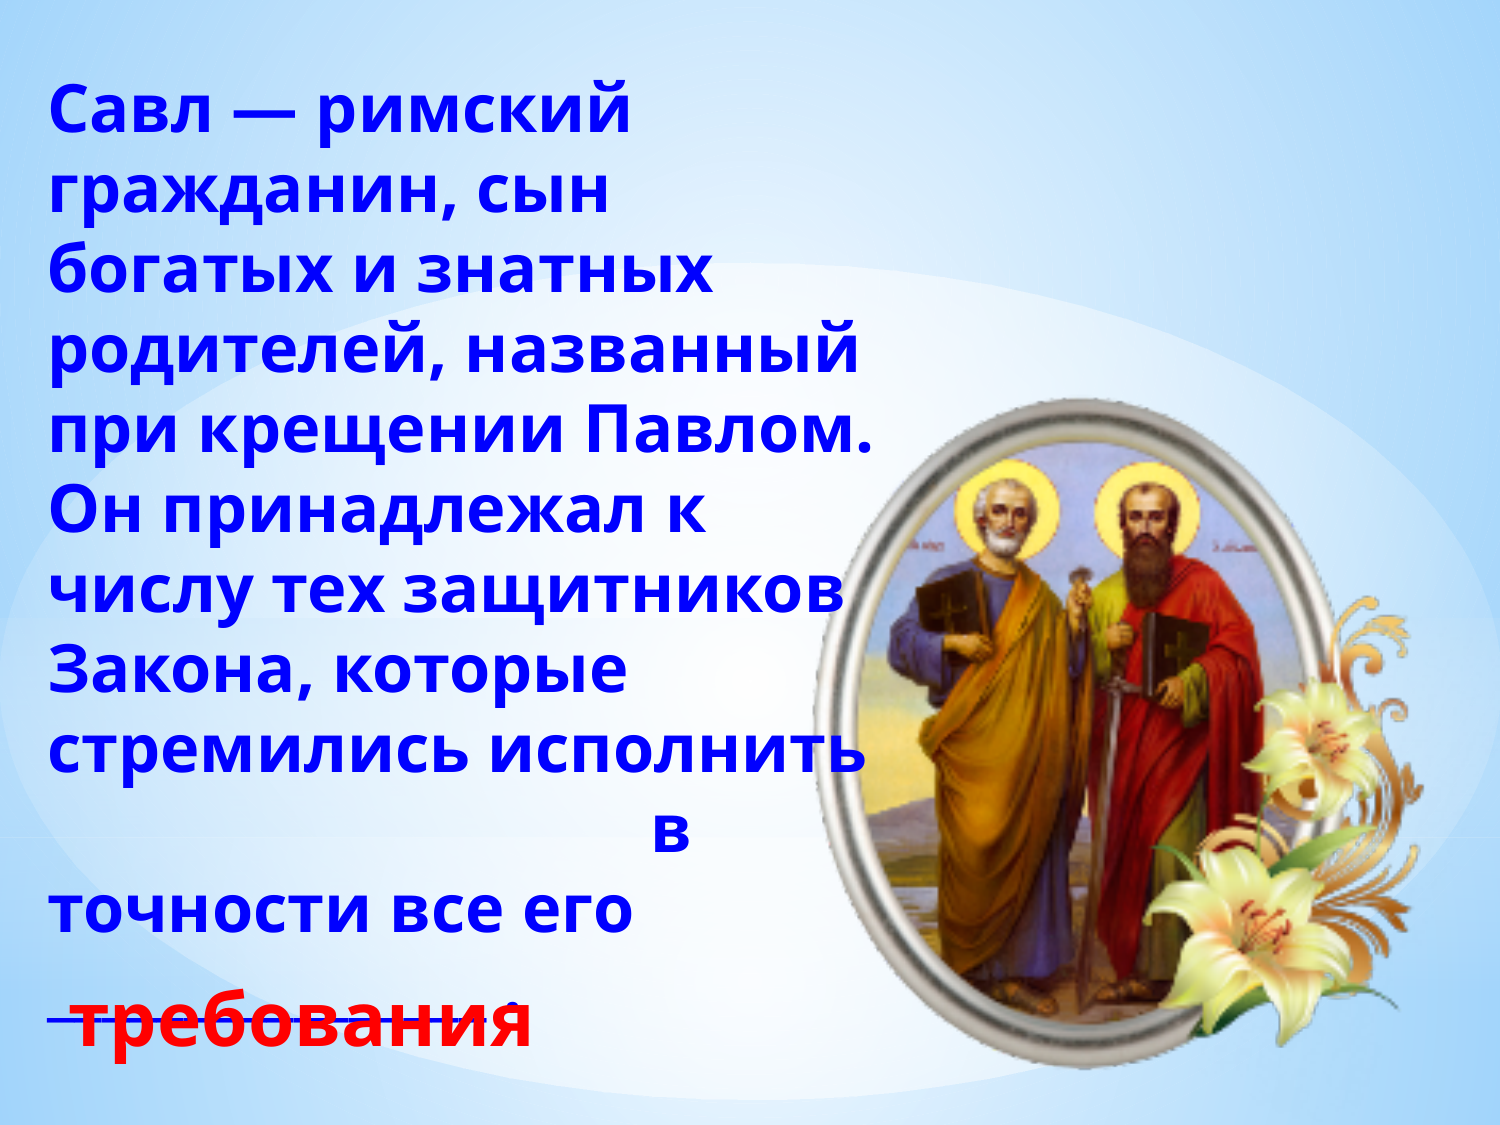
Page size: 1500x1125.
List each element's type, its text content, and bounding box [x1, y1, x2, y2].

picture [619, 354, 1500, 1125]
text_box требования [53, 964, 613, 1080]
text_box Савл — римский гражданин, сын богатых и знатных родителей, названный при крещении Павлом. Он принадлежал к числу тех защитников Закона, которые стремились исполнить в точности все его ________________ . [24, 491, 613, 701]
